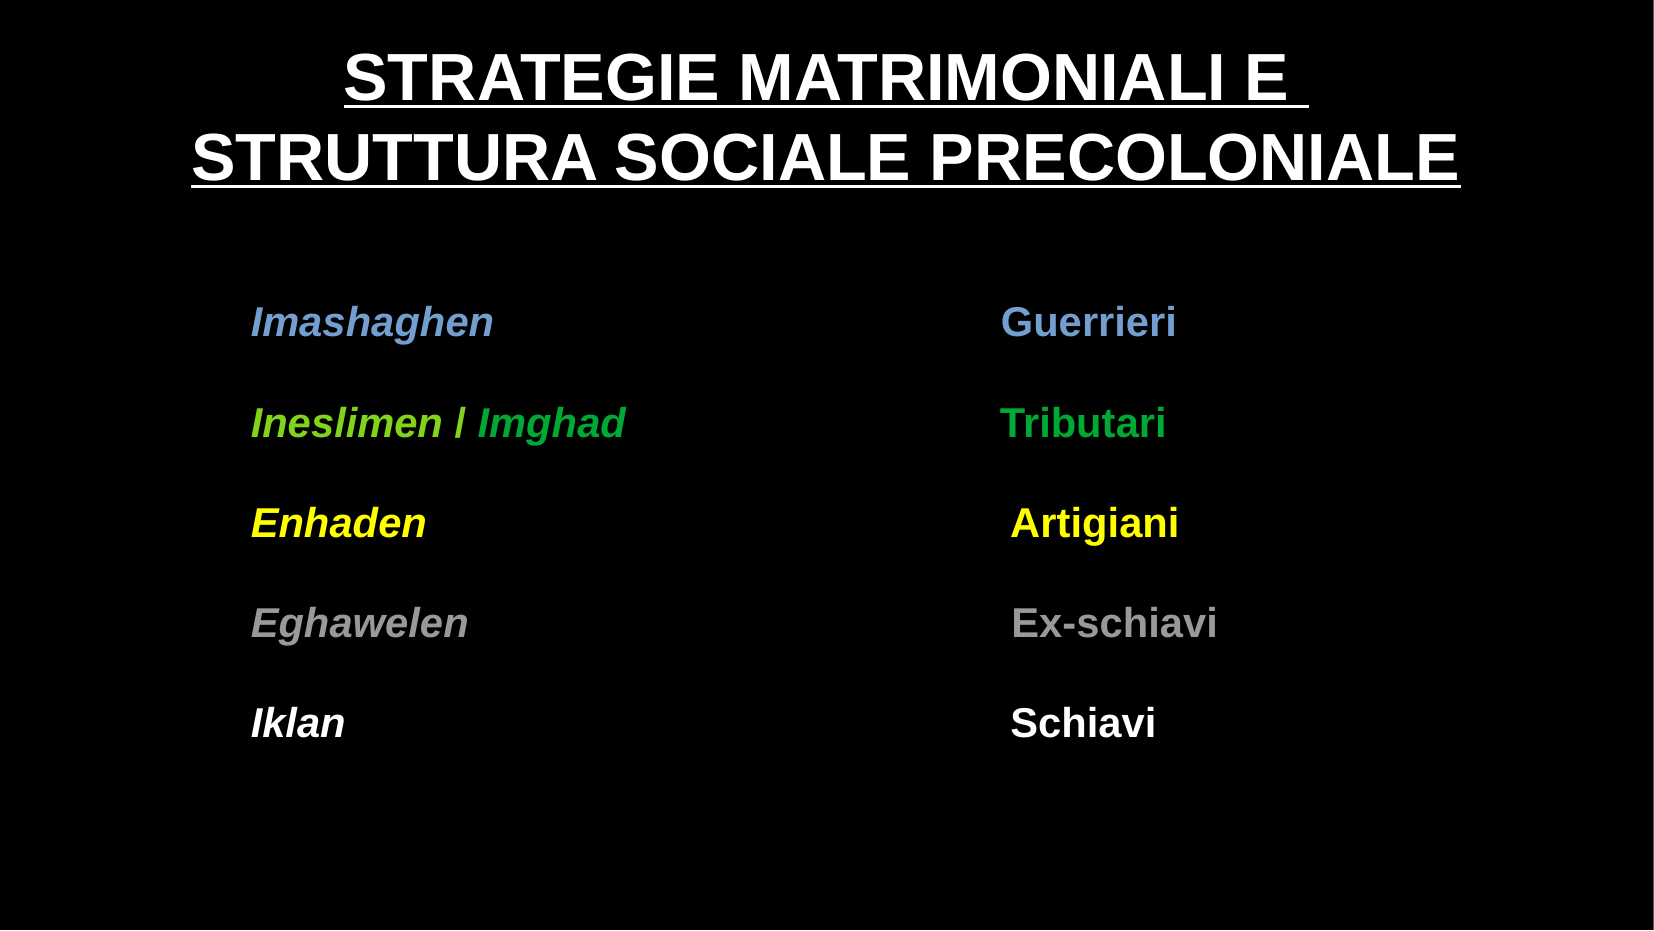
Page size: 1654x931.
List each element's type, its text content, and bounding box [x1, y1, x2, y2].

text_box STRATEGIE MATRIMONIALI E STRUTTURA SOCIALE PRECOLONIALE [82, 12, 1570, 217]
text_box Imashaghen Guerrieri Ineslimen / Imghad Tributari Enhaden Artigiani Eghawelen Ex-schiavi Iklan Schiavi [236, 287, 1371, 855]
